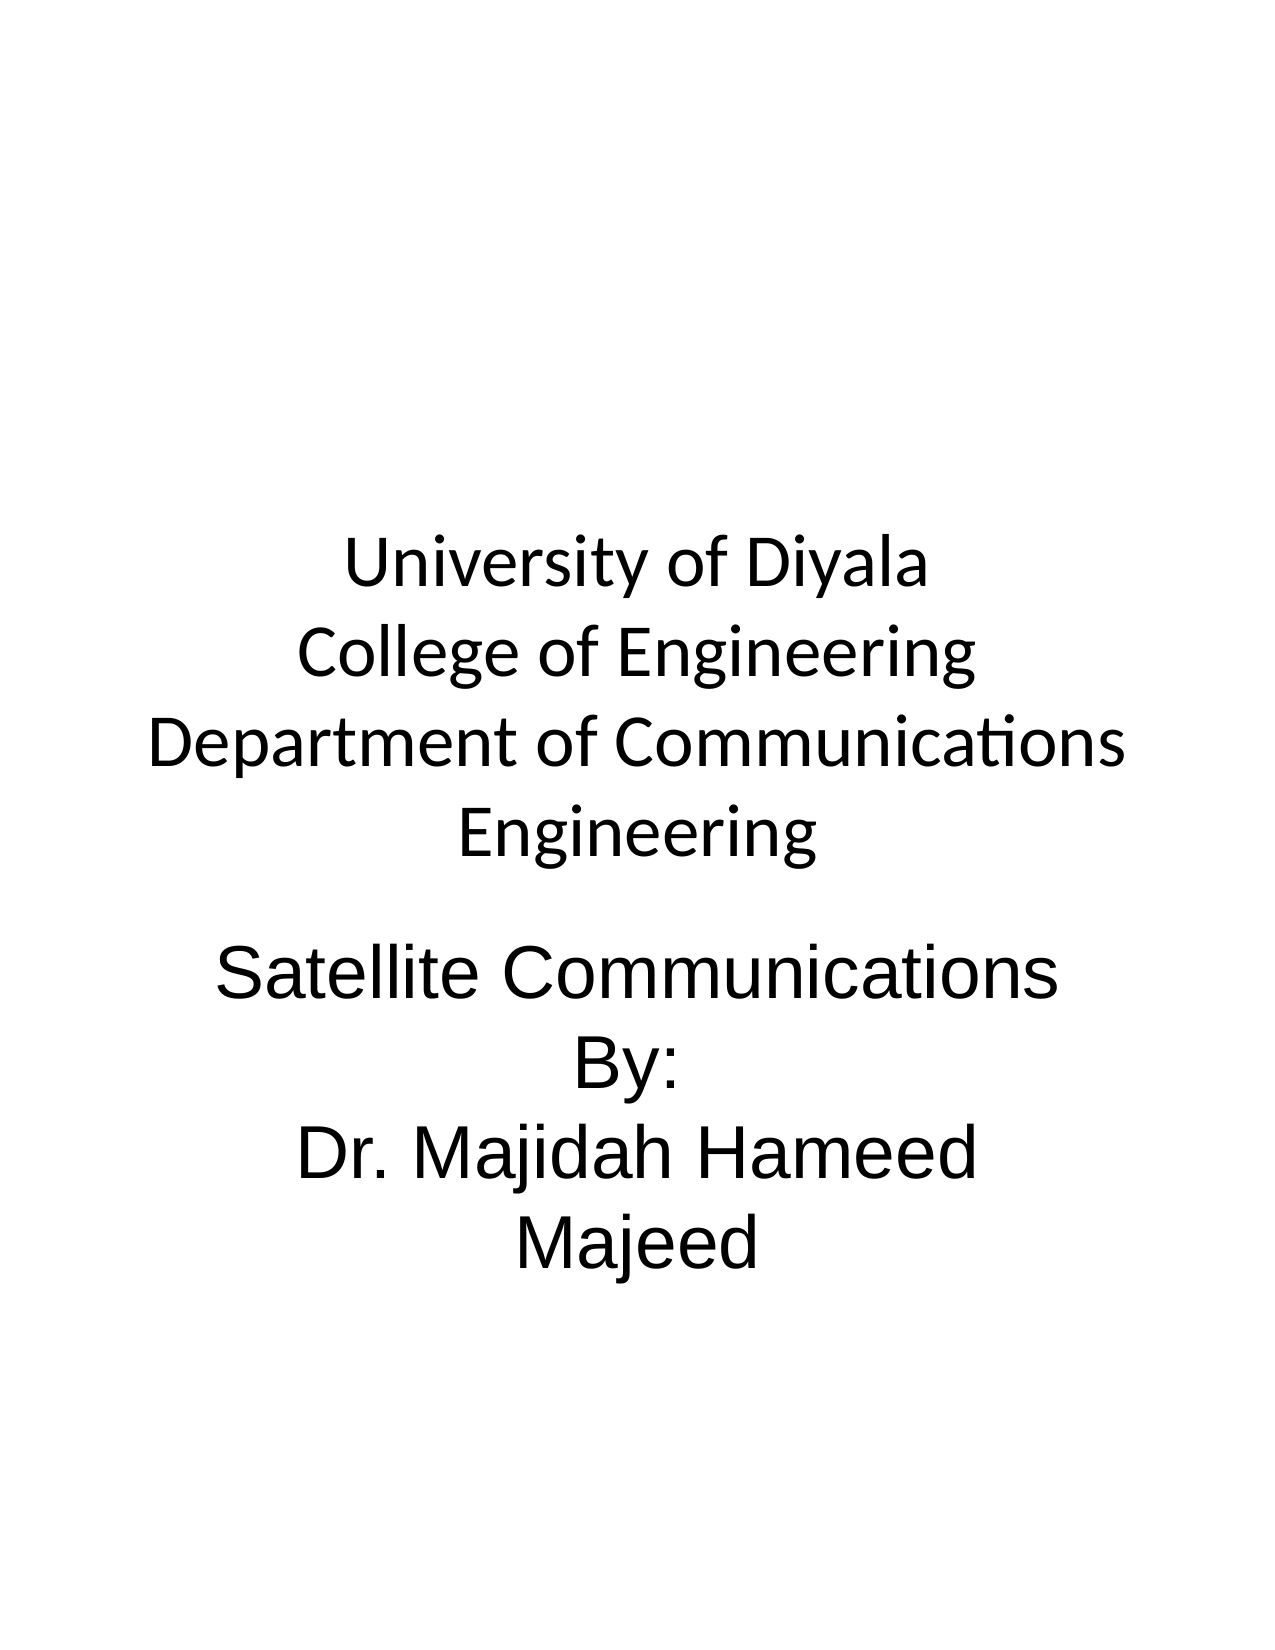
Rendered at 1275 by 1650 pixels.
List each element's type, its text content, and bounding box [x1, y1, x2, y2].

title University of Diyala College of Engineering Department of Communications Engineering [95, 511, 1180, 858]
subtitle Satellite Communications By: Dr. Majidah Hameed Majeed [191, 923, 1084, 1337]
